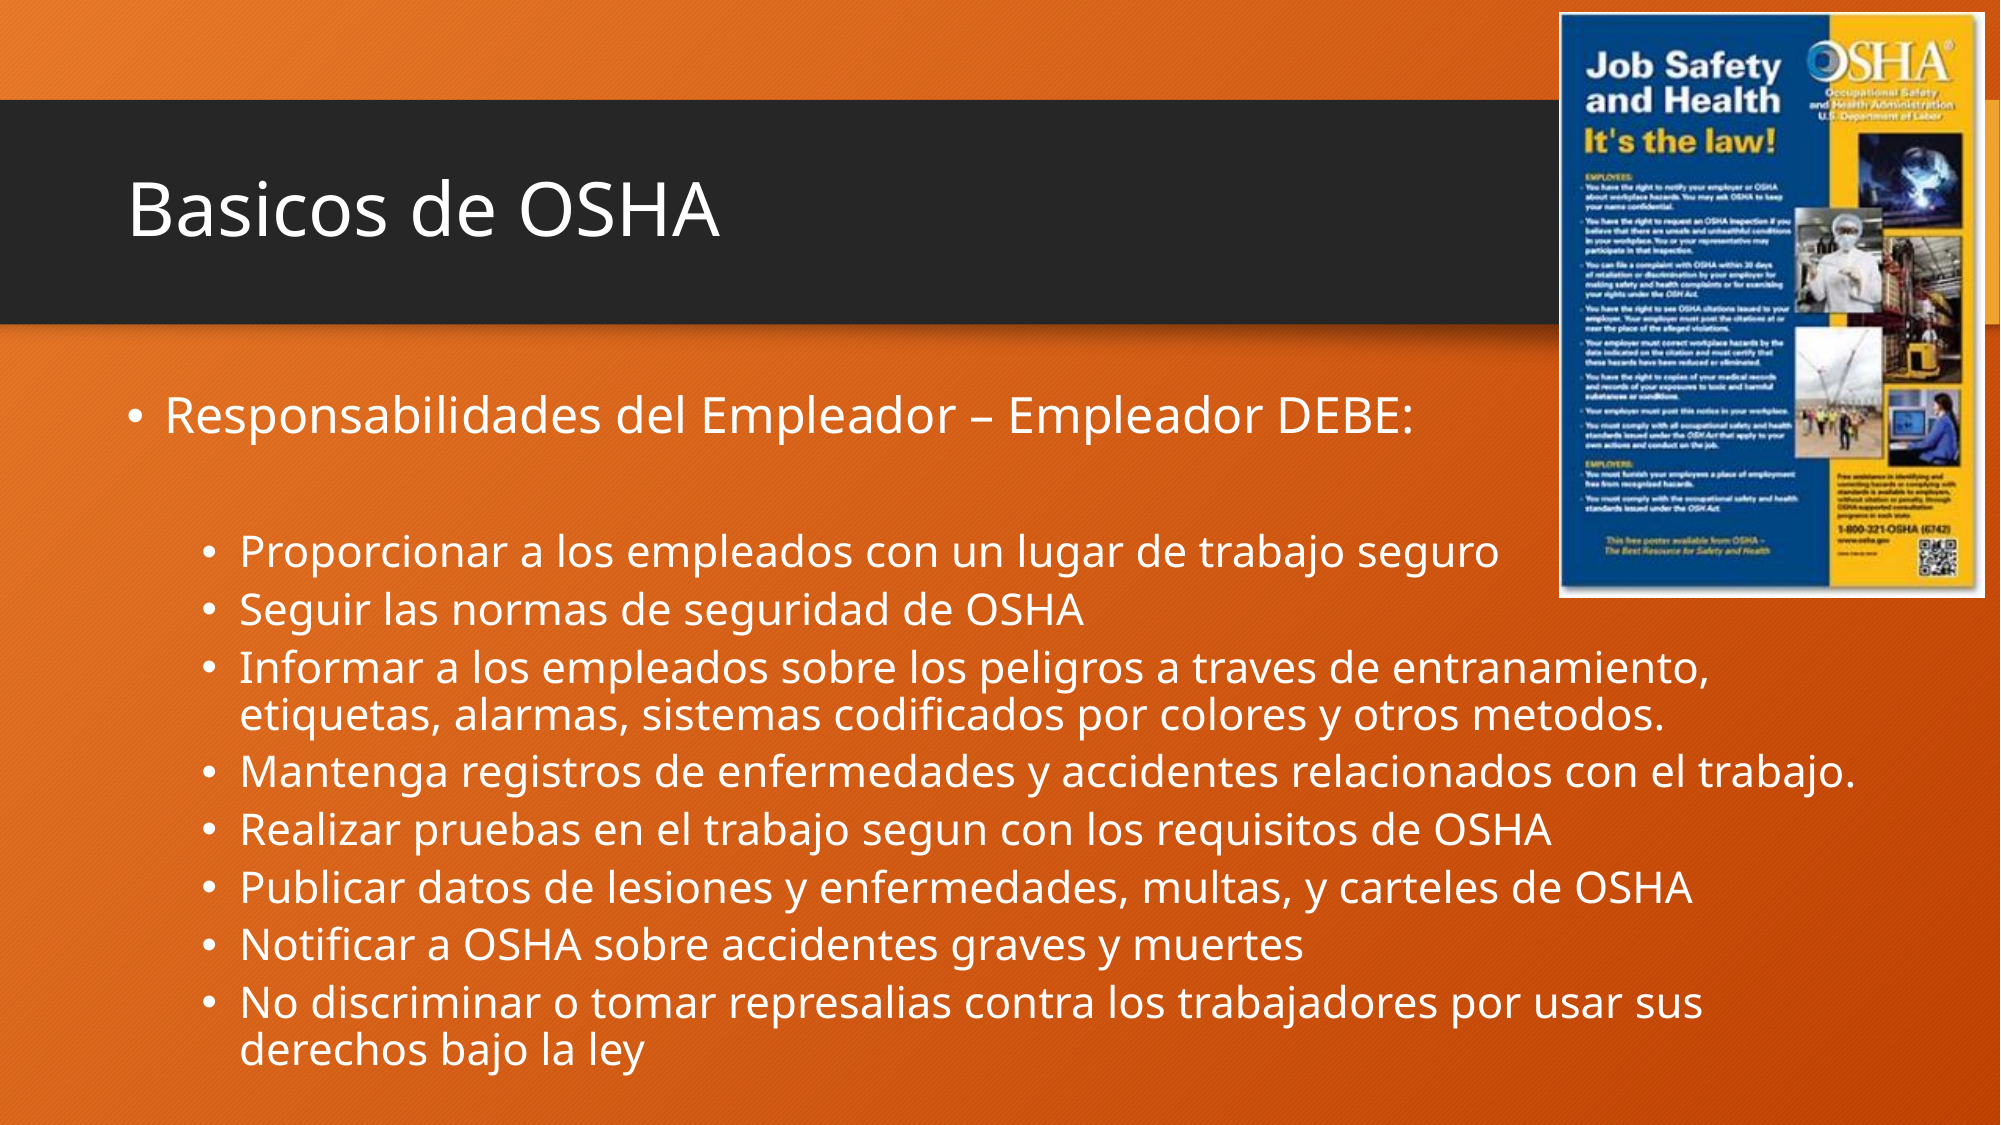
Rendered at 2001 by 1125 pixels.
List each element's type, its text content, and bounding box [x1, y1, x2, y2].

title Basicos de OSHA [111, 123, 1559, 301]
list Responsabilidades del Empleador – Empleador DEBE: Proporcionar a los empleados con un lugar de trabajo seguro Seguir las normas de seguridad de OSHA Informar a los empleados sobre los peligros a traves de entranamiento, etiquetas, alarmas, sistemas codificados por colores y otros metodos. Mantenga registros de enfermedades y accidentes relacionados con el trabajo. Realizar pruebas en el trabajo segun con los requisitos de OSHA Publicar datos de lesiones y enfermedades, multas, y carteles de OSHA Notificar a OSHA sobre accidentes graves y muertes No discriminar o tomar represalias contra los trabajadores por usar sus derechos bajo la ley [111, 383, 1892, 1125]
picture [0, 12, 2000, 599]
